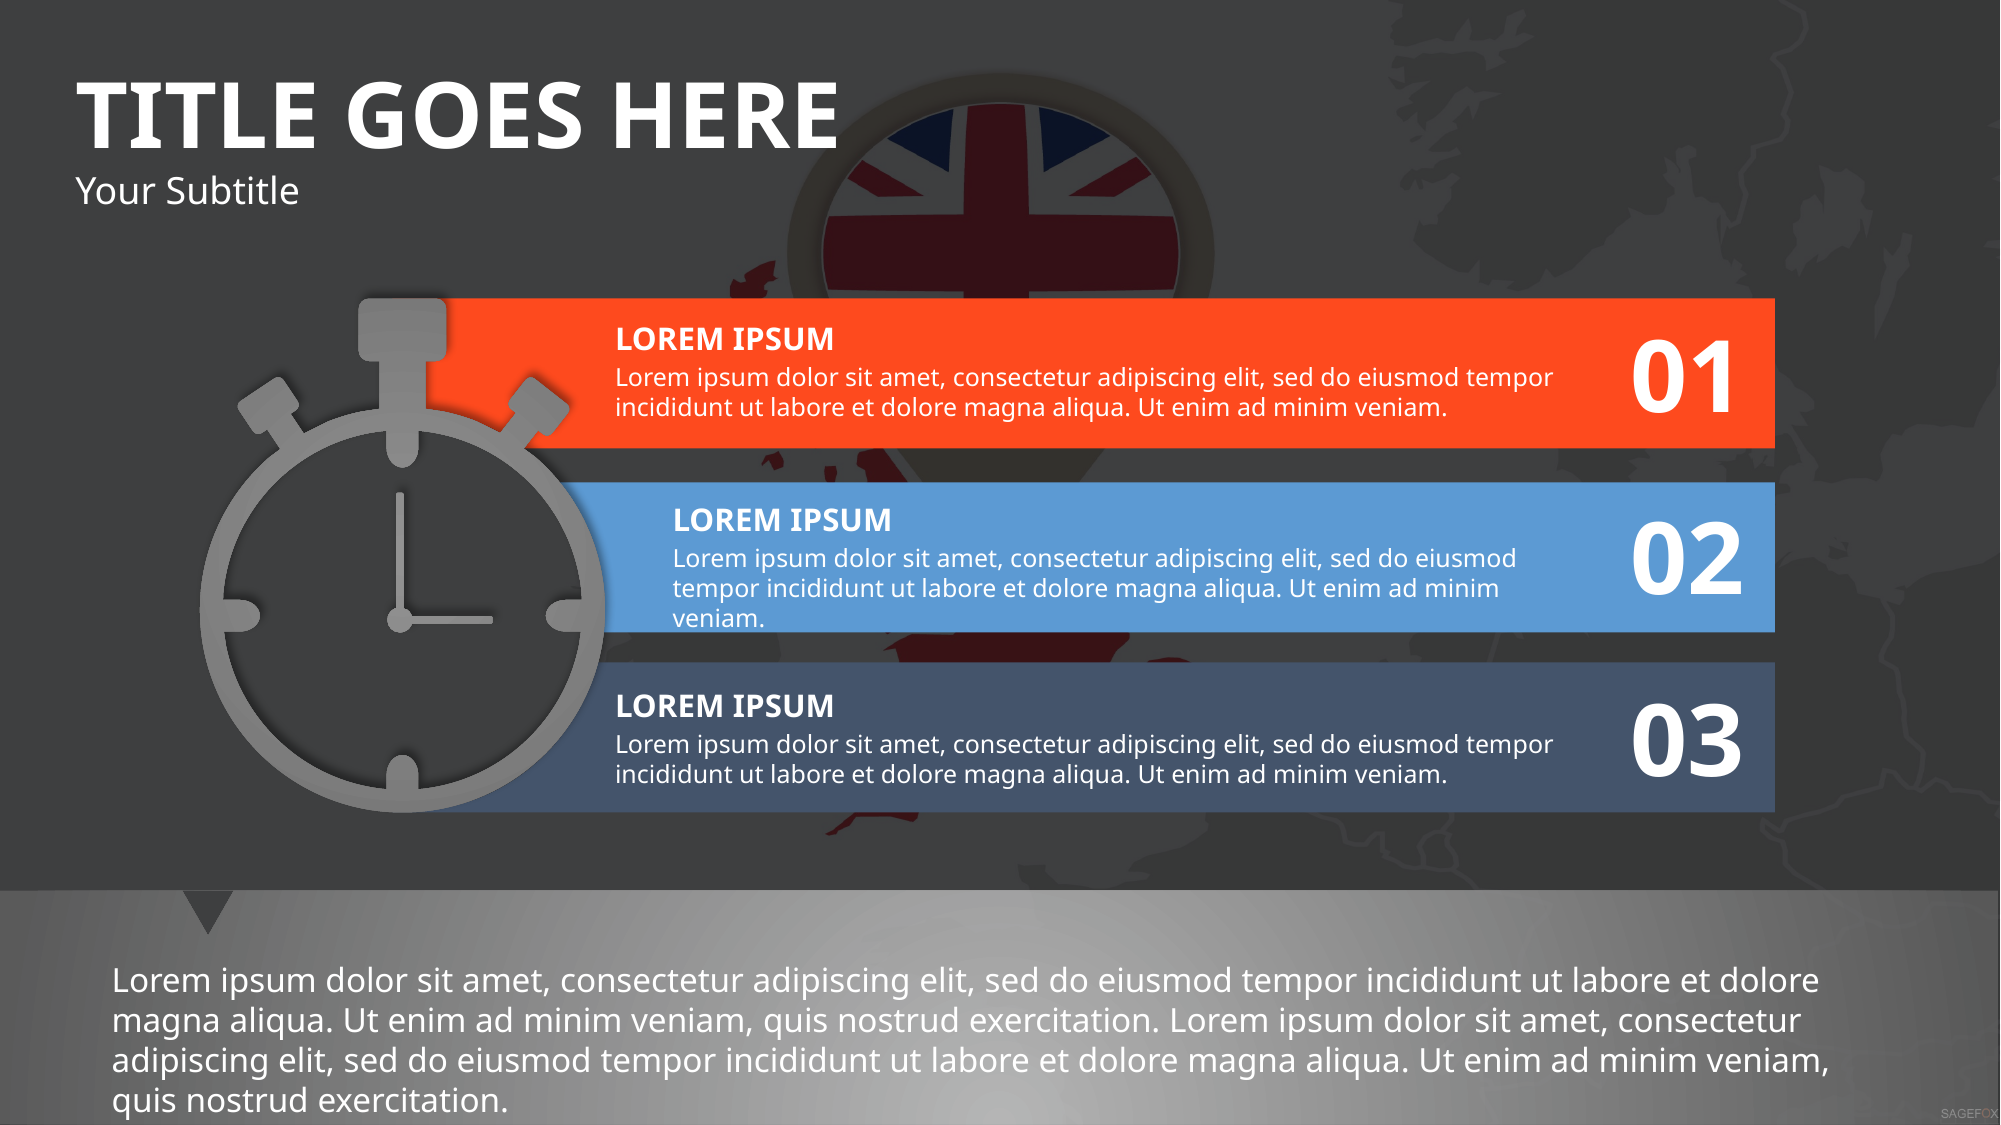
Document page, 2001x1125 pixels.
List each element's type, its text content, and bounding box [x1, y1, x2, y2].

text_box [198, 297, 606, 814]
text_box [436, 297, 1776, 450]
text_box [424, 661, 1776, 814]
text_box LOREM IPSUM Lorem ipsum dolor sit amet, consectetur adipiscing elit, sed do eiusmod tempor incididunt ut labore et dolore magna aliqua. Ut enim ad minim veniam. [605, 680, 1598, 794]
text_box [575, 481, 1776, 634]
text_box LOREM IPSUM Lorem ipsum dolor sit amet, consectetur adipiscing elit, sed do eiusmod tempor incididunt ut labore et dolore magna aliqua. Ut enim ad minim veniam. [605, 314, 1598, 427]
text_box 03 [1612, 669, 1763, 804]
text_box Lorem ipsum dolor sit amet, consectetur adipiscing elit, sed do eiusmod tempor incididunt ut labore et dolore magna aliqua. Ut enim ad minim veniam, quis nostrud exercitation. Lorem ipsum dolor sit amet, consectetur adipiscing elit, sed do eiusmod tempor incididunt ut labore et dolore magna aliqua. Ut enim ad minim veniam, quis nostrud exercitation. [96, 952, 1902, 1125]
text_box 02 [1612, 487, 1763, 623]
text_box LOREM IPSUM Lorem ipsum dolor sit amet, consectetur adipiscing elit, sed do eiusmod tempor incididunt ut labore et dolore magna aliqua. Ut enim ad minim veniam. [662, 495, 1588, 638]
text_box TITLE GOES HERE Your Subtitle [60, 49, 1036, 220]
text_box 01 [1612, 305, 1763, 441]
text_box [0, 889, 2000, 1125]
